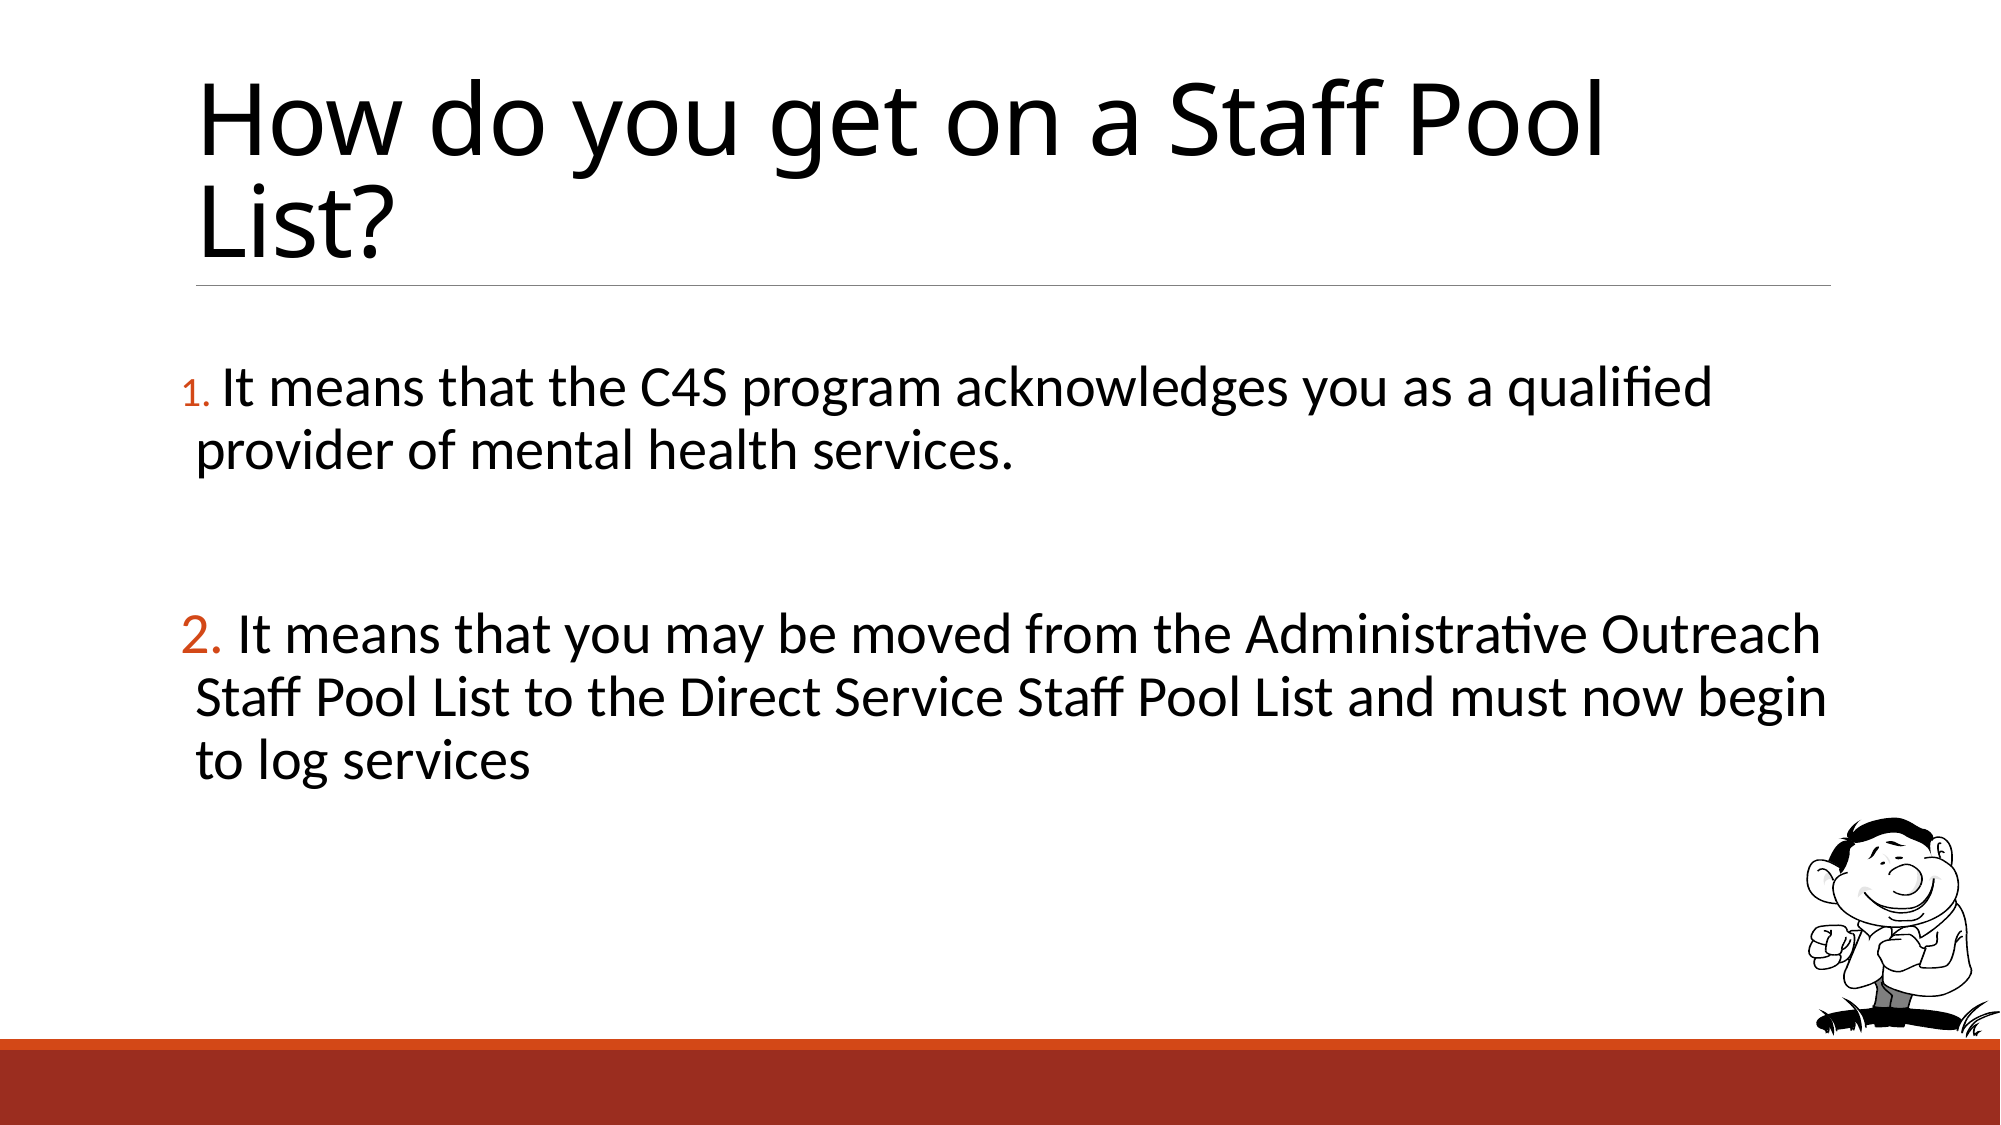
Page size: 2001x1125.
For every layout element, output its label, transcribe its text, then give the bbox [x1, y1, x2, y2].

list It means that the C4S program acknowledges you as a qualified provider of mental health services. It means that you may be moved from the Administrative Outreach Staff Pool List to the Direct Service Staff Pool List and must now begin to log services [180, 348, 1830, 1009]
picture [1803, 815, 2000, 1038]
title How do you get on a Staff Pool List? [180, 47, 1830, 285]
